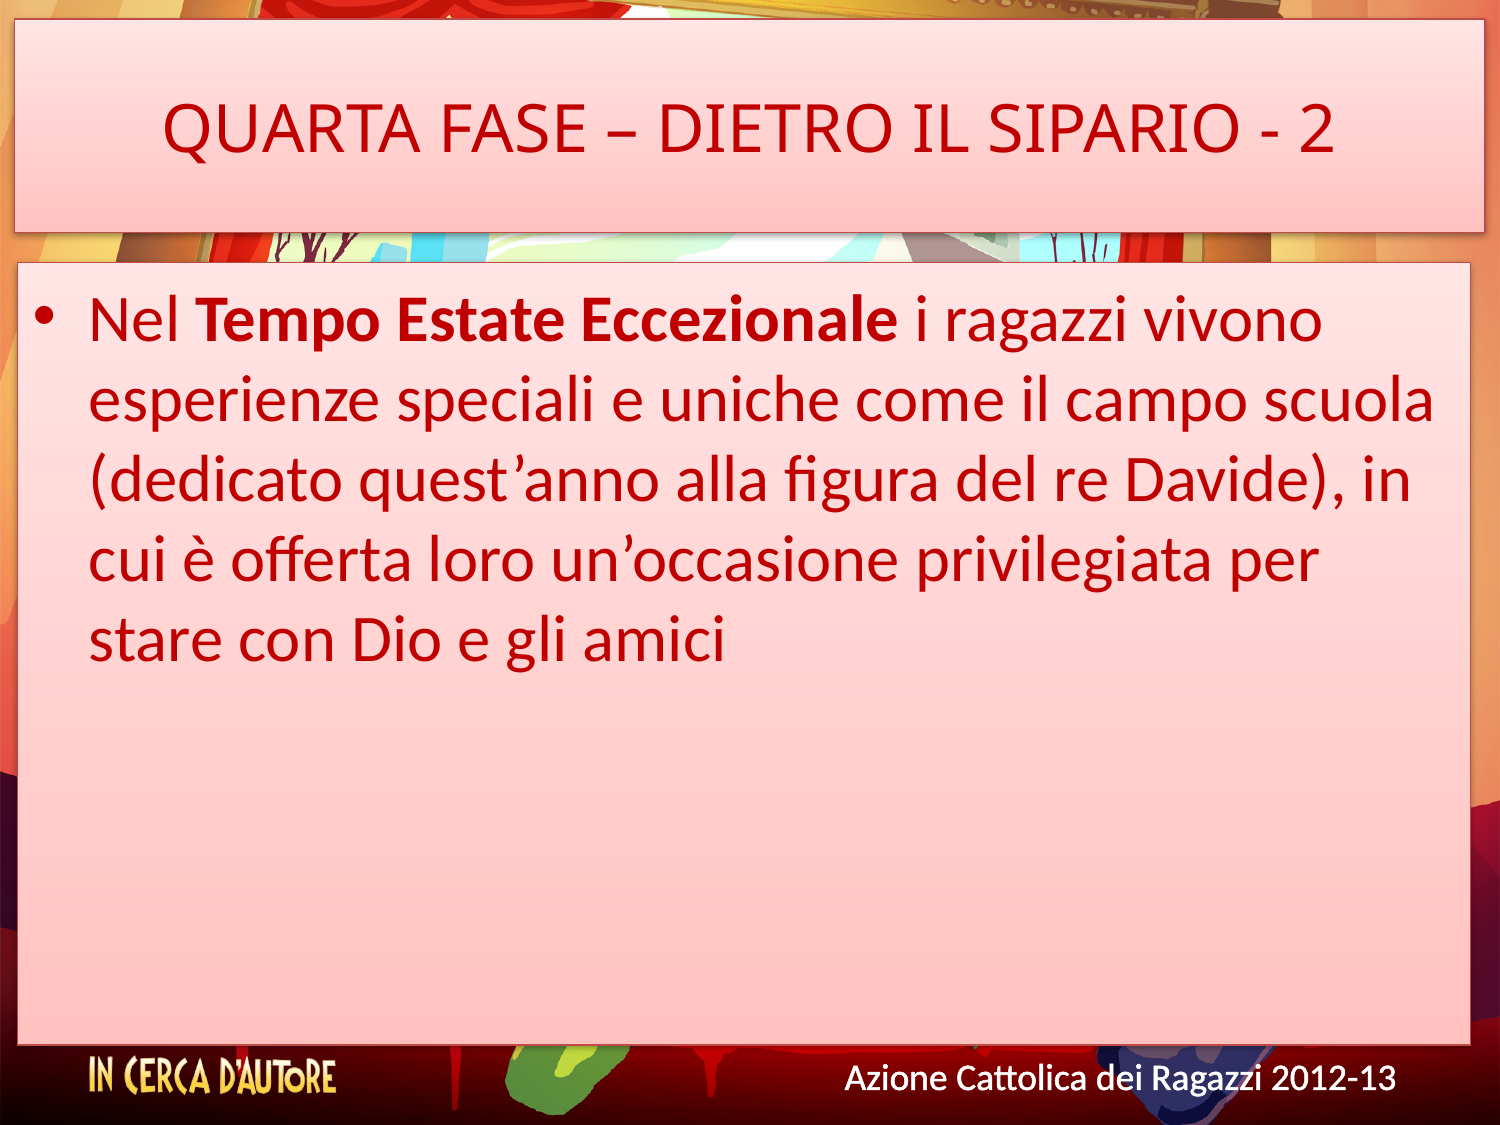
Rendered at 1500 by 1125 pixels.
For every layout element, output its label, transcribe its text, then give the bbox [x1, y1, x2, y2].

list Nel Tempo Estate Eccezionale i ragazzi vivono esperienze speciali e uniche come il campo scuola (dedicato quest’anno alla figura del re Davide), in cui è offerta loro un’occasione privilegiata per stare con Dio e gli amici [17, 262, 1471, 1046]
title QUARTA FASE – DIETRO IL SIPARIO - 2 [14, 18, 1486, 233]
picture [0, 0, 1500, 1125]
